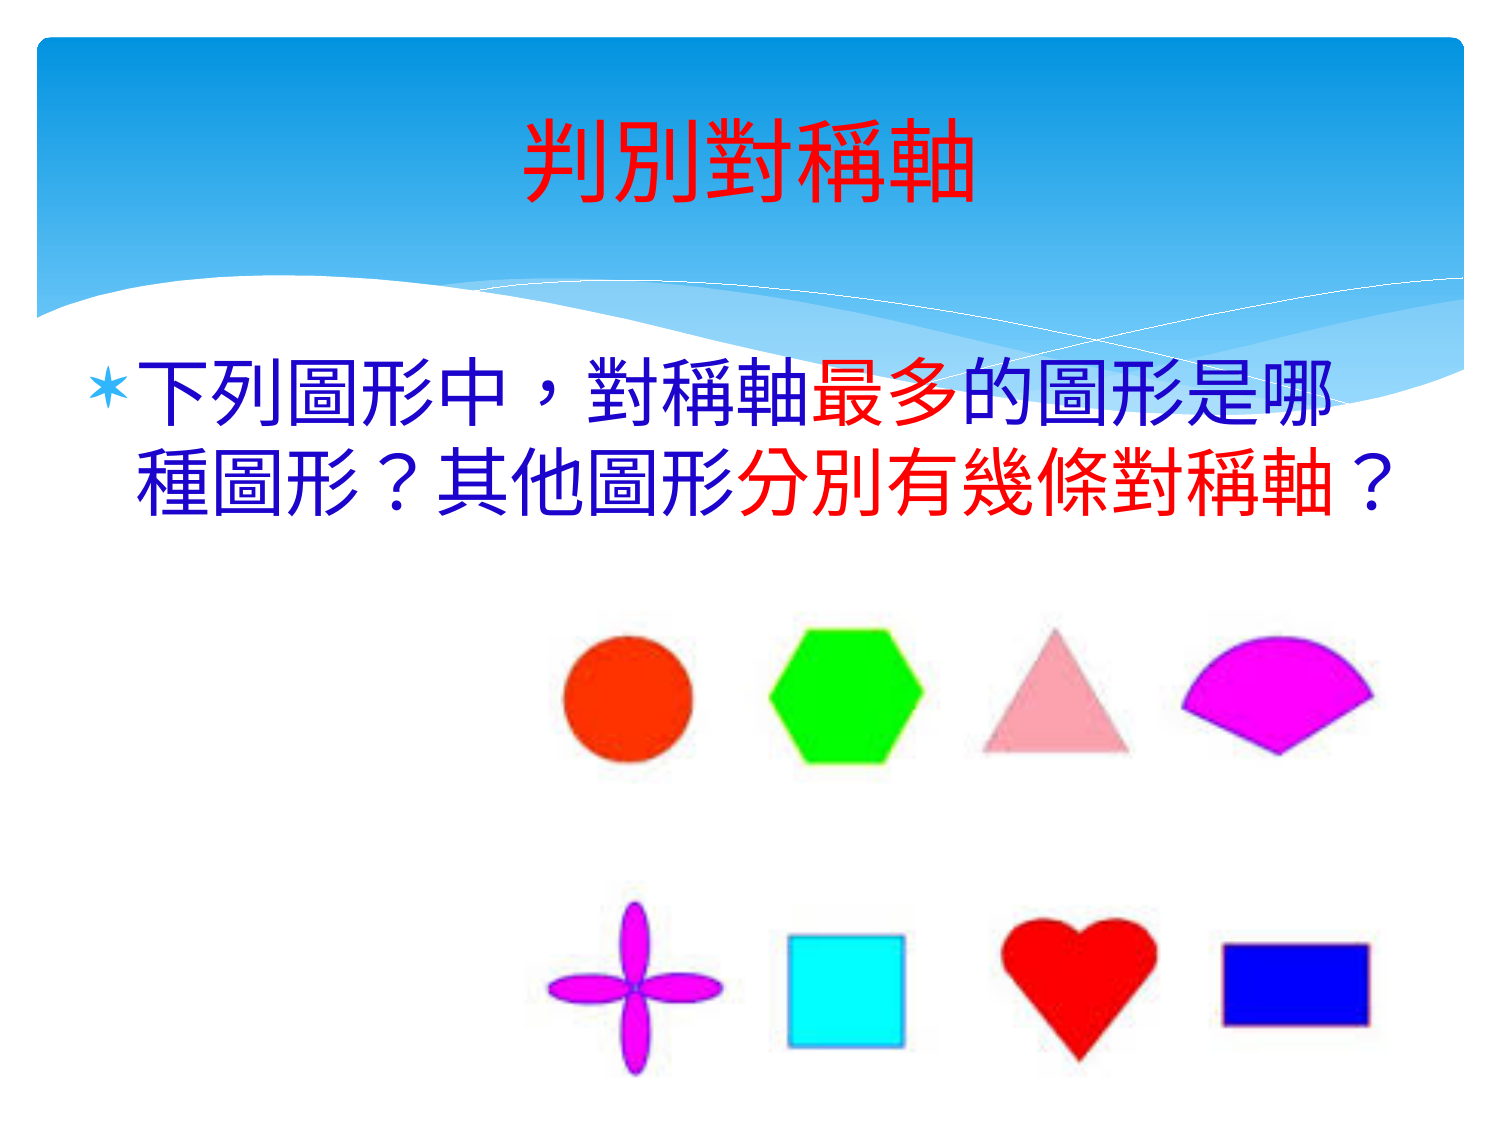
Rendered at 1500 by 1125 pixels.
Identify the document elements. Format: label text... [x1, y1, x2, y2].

picture [501, 564, 1387, 1096]
list 下列圖形中，對稱軸最多的圖形是哪種圖形？其他圖形分別有幾條對稱軸？ [75, 337, 1425, 563]
title 判別對稱軸 [75, 55, 1425, 261]
